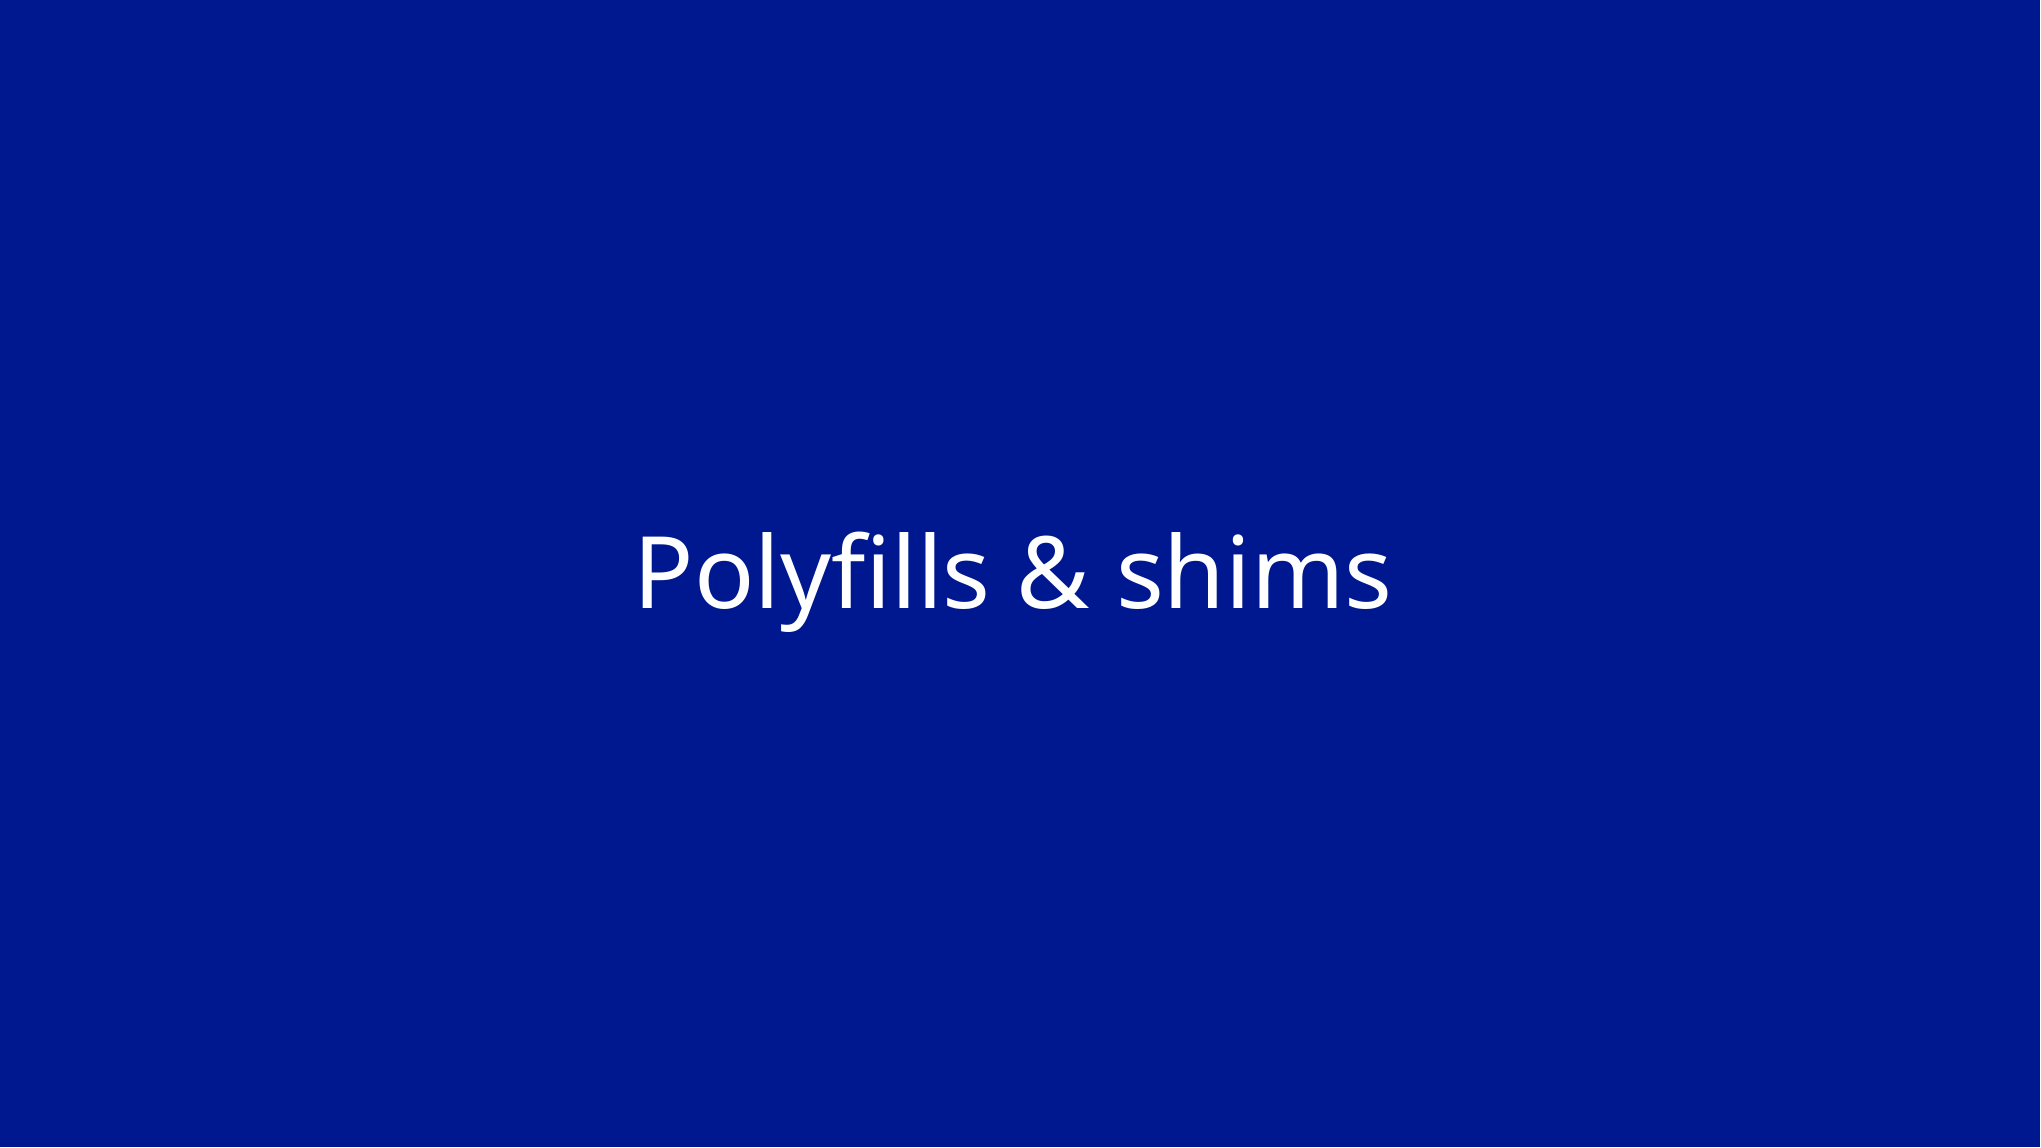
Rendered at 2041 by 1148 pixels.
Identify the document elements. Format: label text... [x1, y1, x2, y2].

text_box Polyfills & shims [245, 484, 1783, 664]
